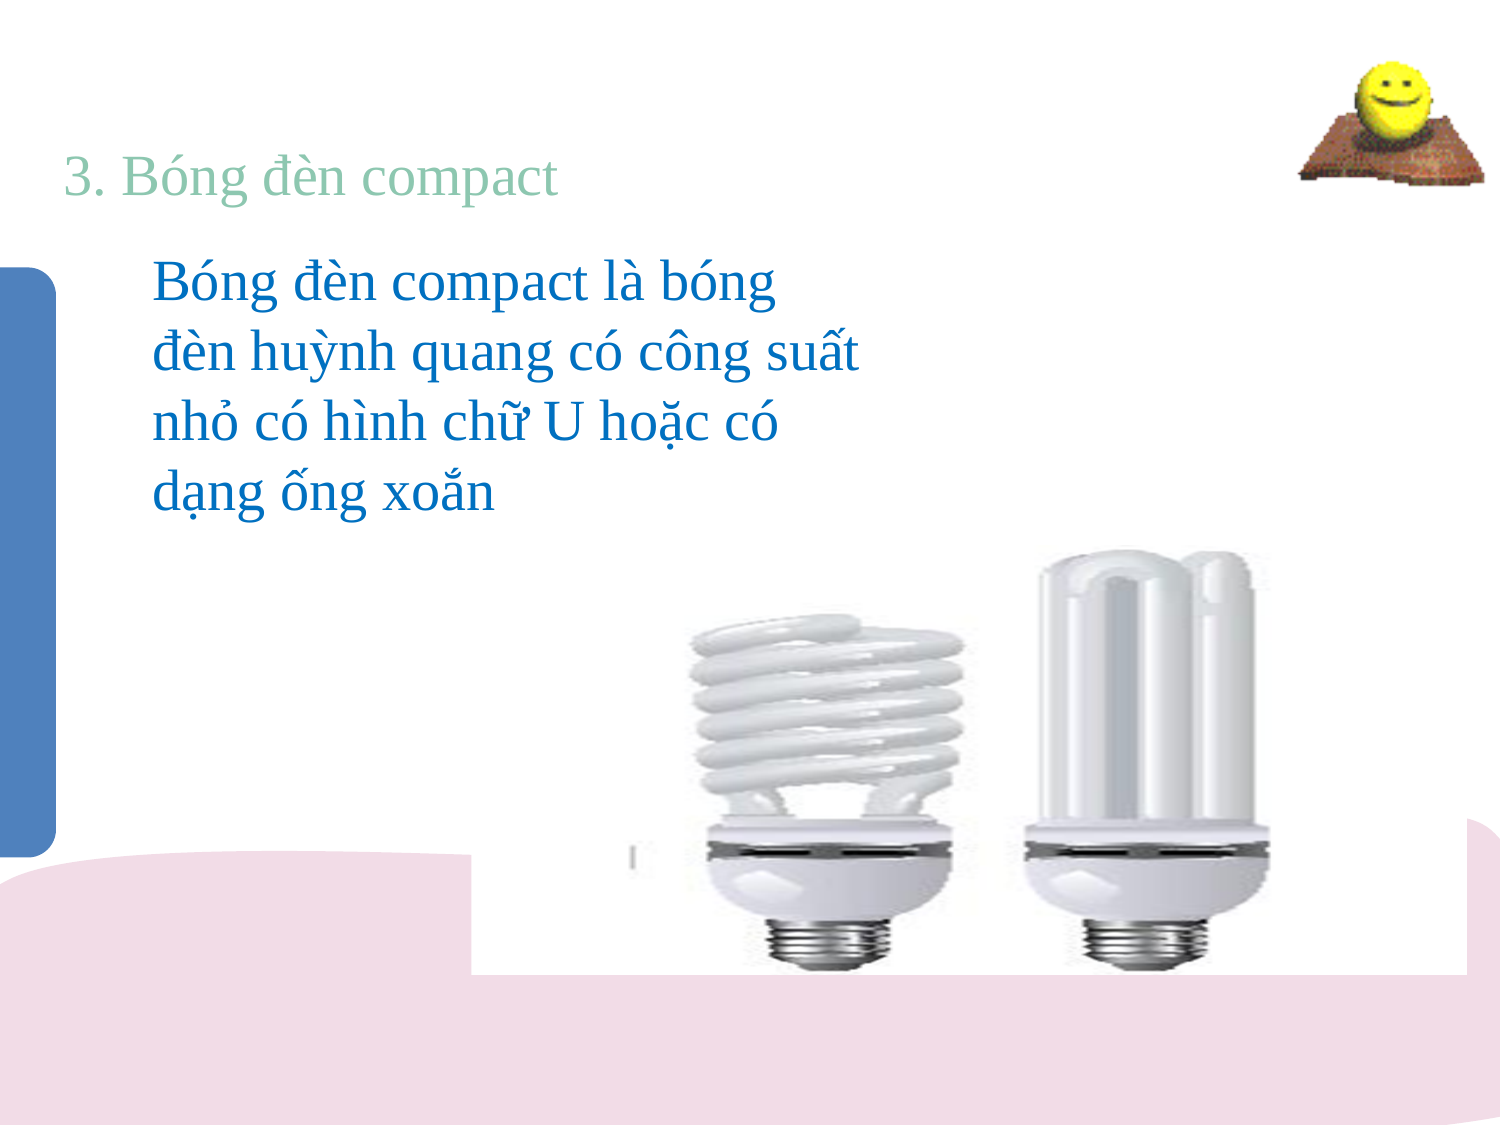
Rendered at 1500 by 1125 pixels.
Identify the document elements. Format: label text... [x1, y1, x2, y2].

text_box 3. Bóng đèn compact [48, 129, 589, 215]
picture [1287, 0, 1500, 213]
text_box [0, 817, 1500, 1125]
text_box [0, 265, 59, 860]
text_box Bóng đèn compact là bóng đèn huỳnh quang có công suất nhỏ có hình chữ U hoặc có dạng ống xoắn [137, 234, 888, 600]
picture [470, 545, 1468, 976]
